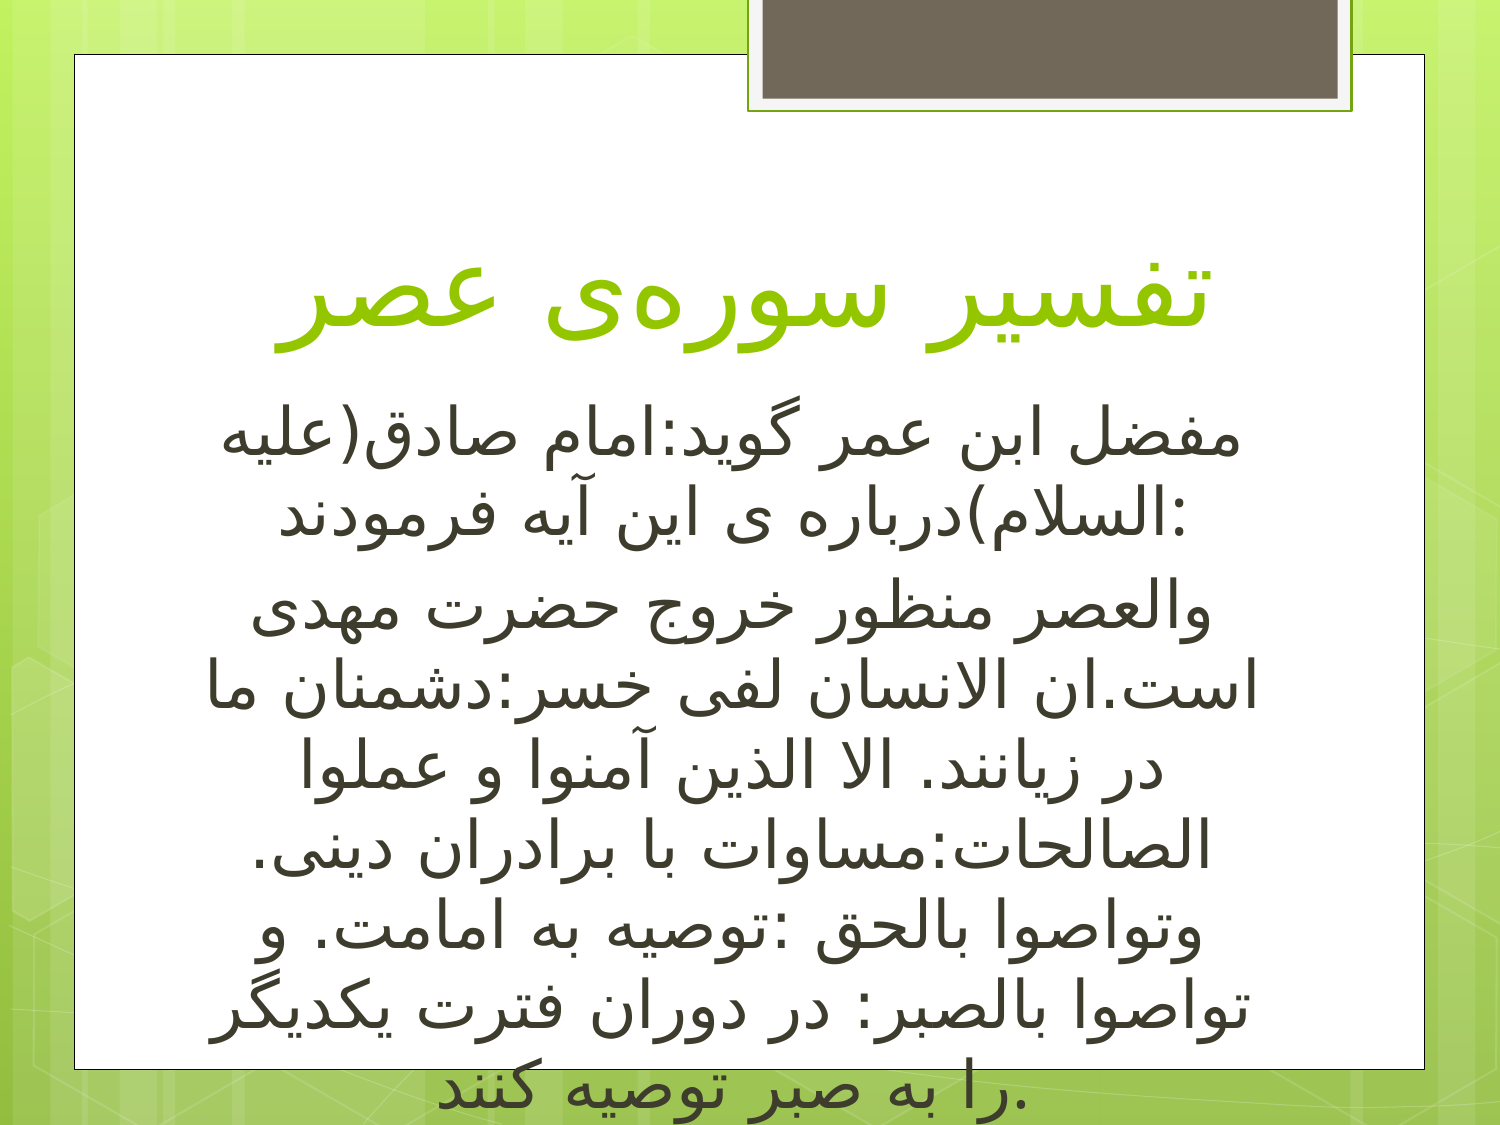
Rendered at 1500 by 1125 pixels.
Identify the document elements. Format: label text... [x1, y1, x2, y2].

list مفضل ابن عمر گوید:امام صادق(علیه السلام)درباره ی این آیه فرمودند: والعصر منظور خروج حضرت مهدی است.ان الانسان لفی خسر:دشمنان ما در زیانند. الا الذین آمنوا و عملوا الصالحات:مساوات با برادران دینی. وتواصوا بالحق :توصیه به امامت. و تواصوا بالصبر: در دوران فترت یکدیگر را به صبر توصیه کنند. [171, 381, 1283, 957]
title تفسیر سوره‌ی عصر [171, 168, 1324, 357]
